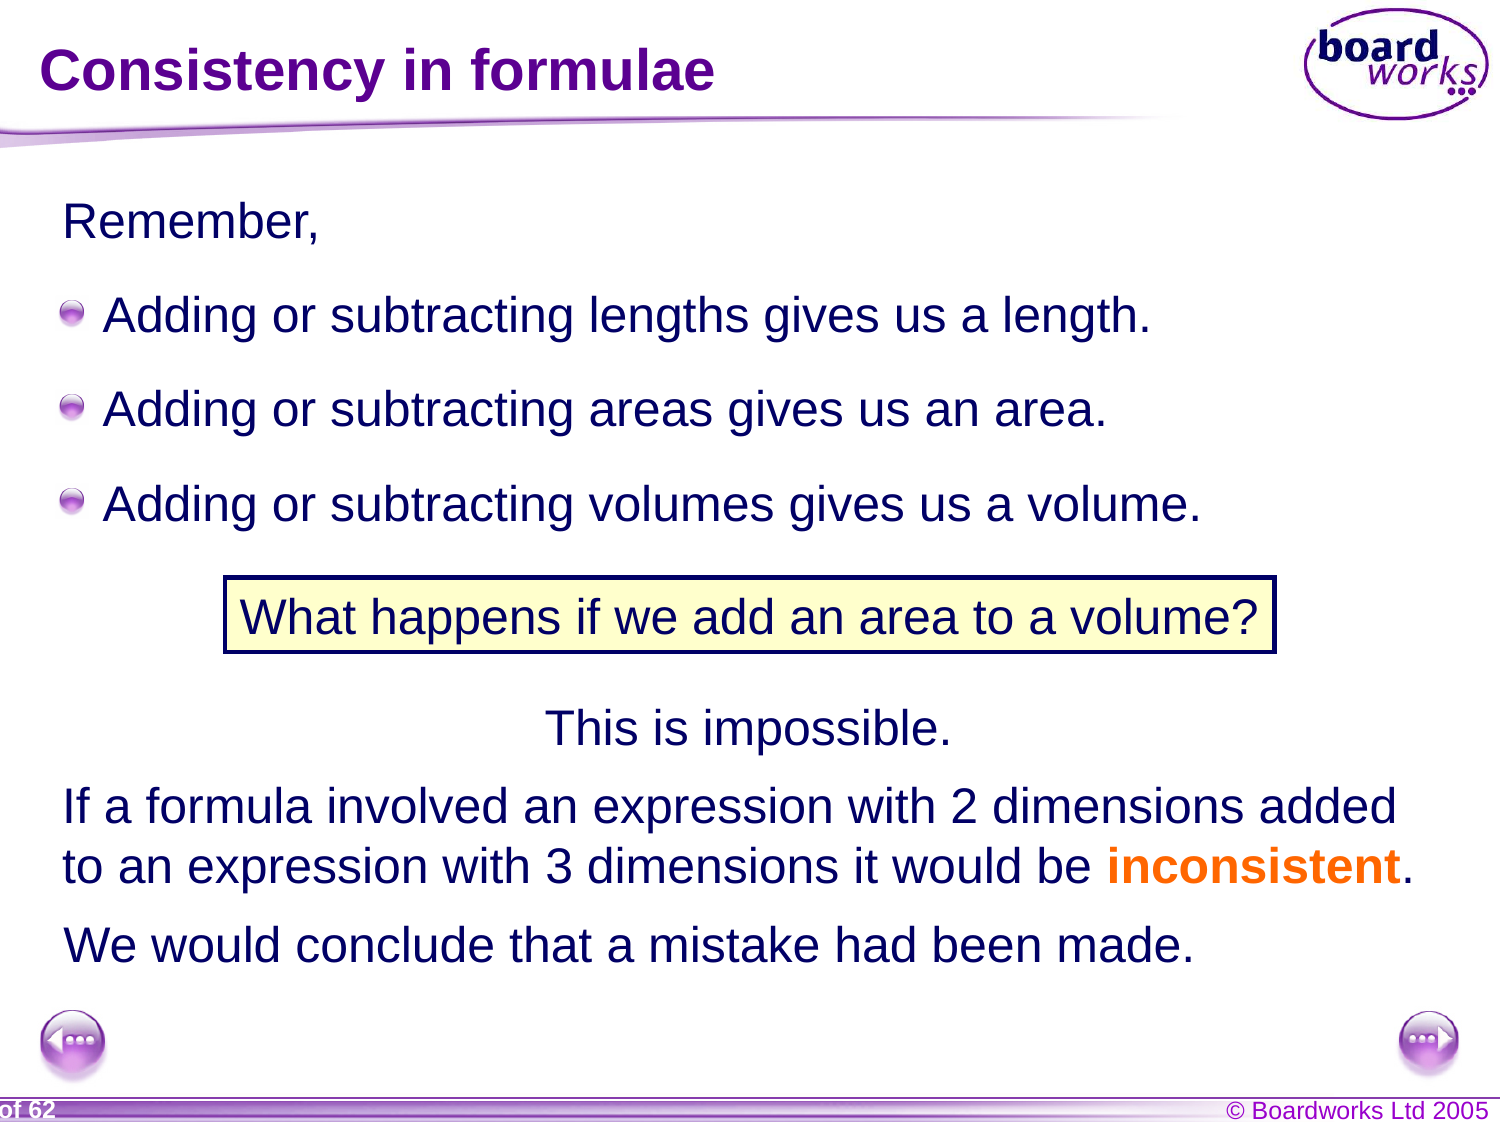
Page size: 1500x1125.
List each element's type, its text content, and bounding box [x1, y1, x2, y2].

text_box This is impossible. [529, 688, 970, 763]
picture [1293, 0, 1494, 123]
picture [55, 483, 89, 519]
picture [0, 999, 1500, 1122]
picture [0, 113, 1187, 150]
text_box What happens if we add an area to a volume? [224, 577, 1275, 652]
text_box Adding or subtracting lengths gives us a length. [41, 275, 1376, 351]
picture [1387, 999, 1471, 1087]
text_box Adding or subtracting areas gives us an area. [41, 369, 1376, 445]
picture [55, 389, 89, 425]
text_box Remember, [47, 181, 1475, 257]
text_box We would conclude that a mistake had been made. [48, 904, 1212, 980]
picture [55, 295, 89, 331]
text_box Adding or subtracting volumes gives us a volume. [41, 463, 1376, 539]
title Consistency in formulae [24, 24, 1232, 129]
picture [2, 1107, 10, 1116]
text_box If a formula involved an expression with 2 dimensions added to an expression with 3 dimensions it would be inconsistent. [47, 766, 1448, 902]
